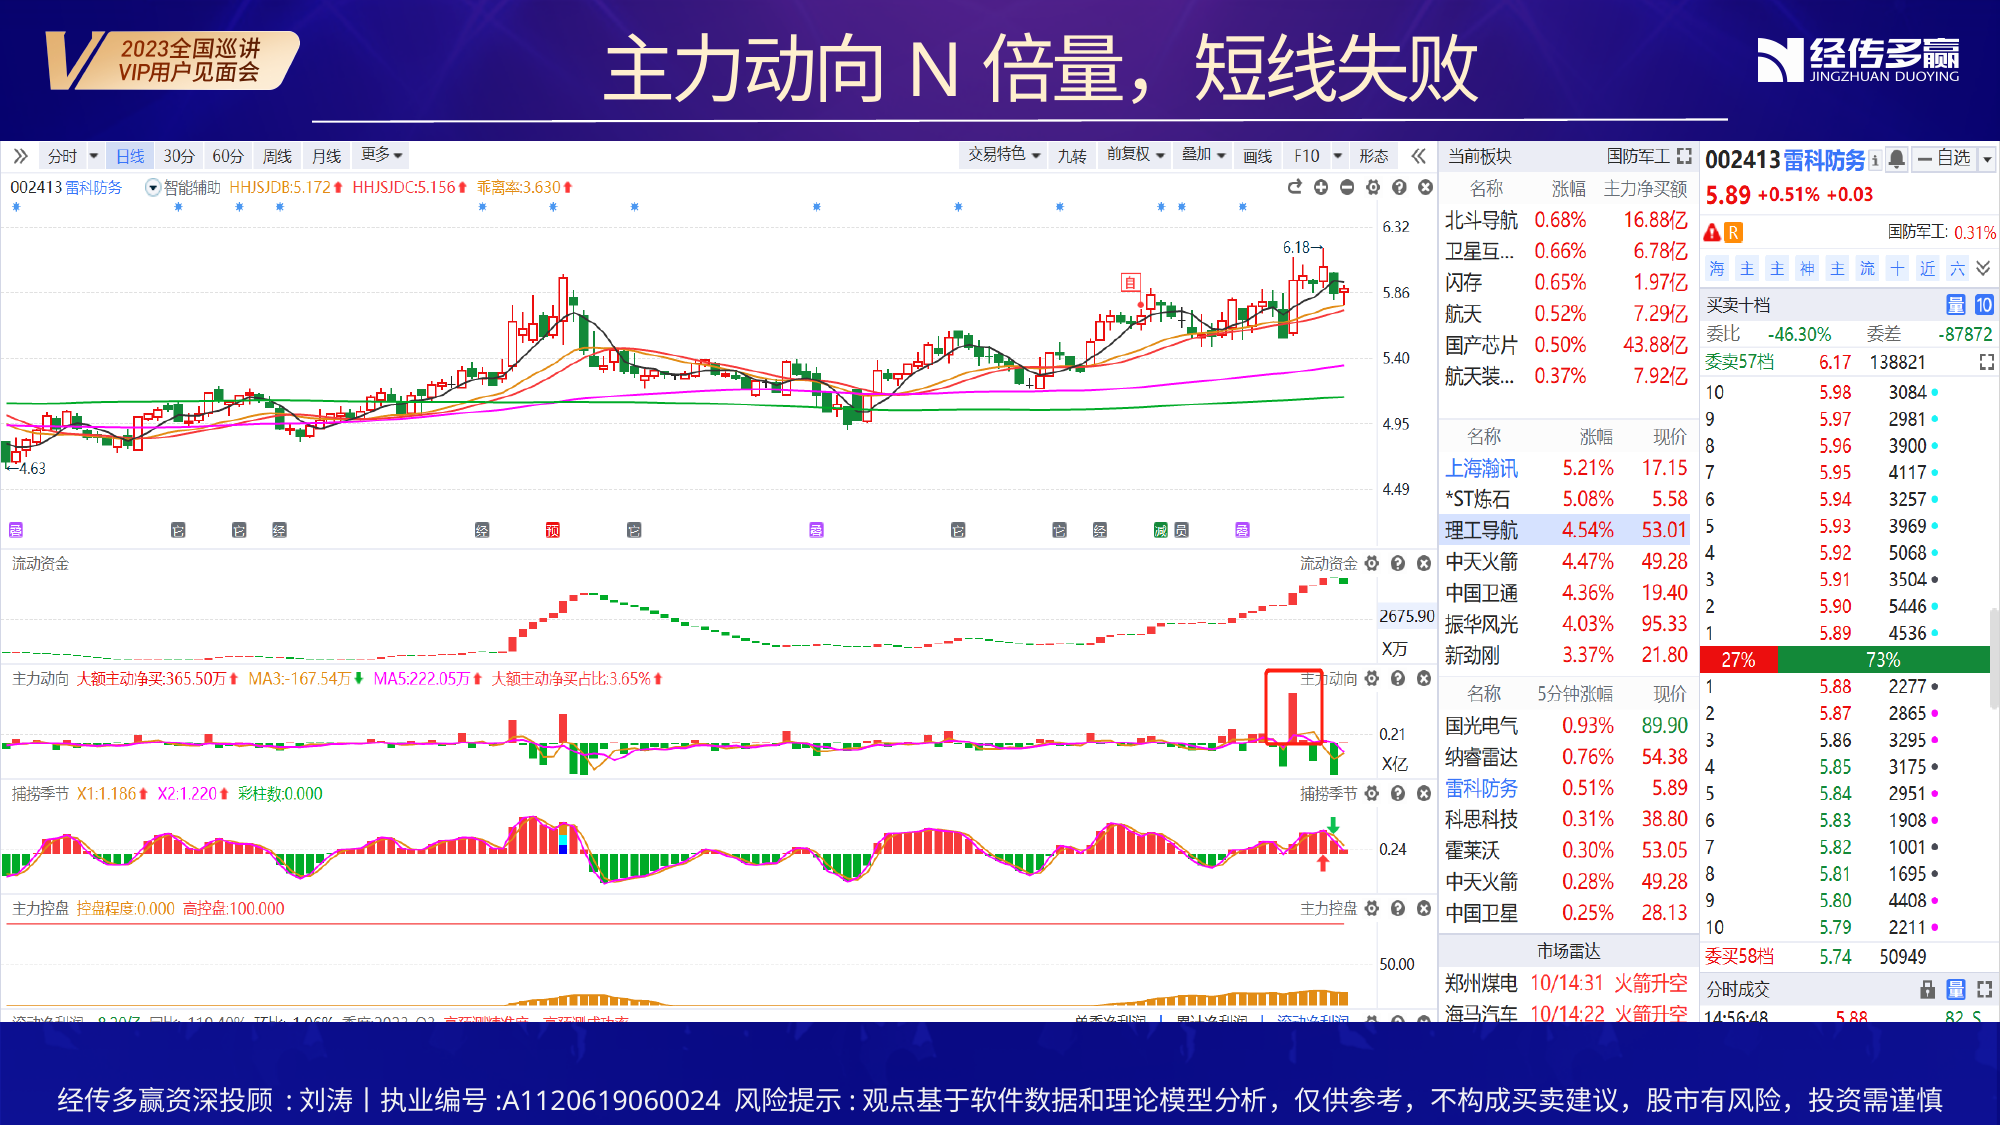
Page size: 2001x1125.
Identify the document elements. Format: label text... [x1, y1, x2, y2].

picture [0, 0, 2000, 1125]
text_box 主力动向N倍量，短线失败 [437, 13, 1645, 140]
